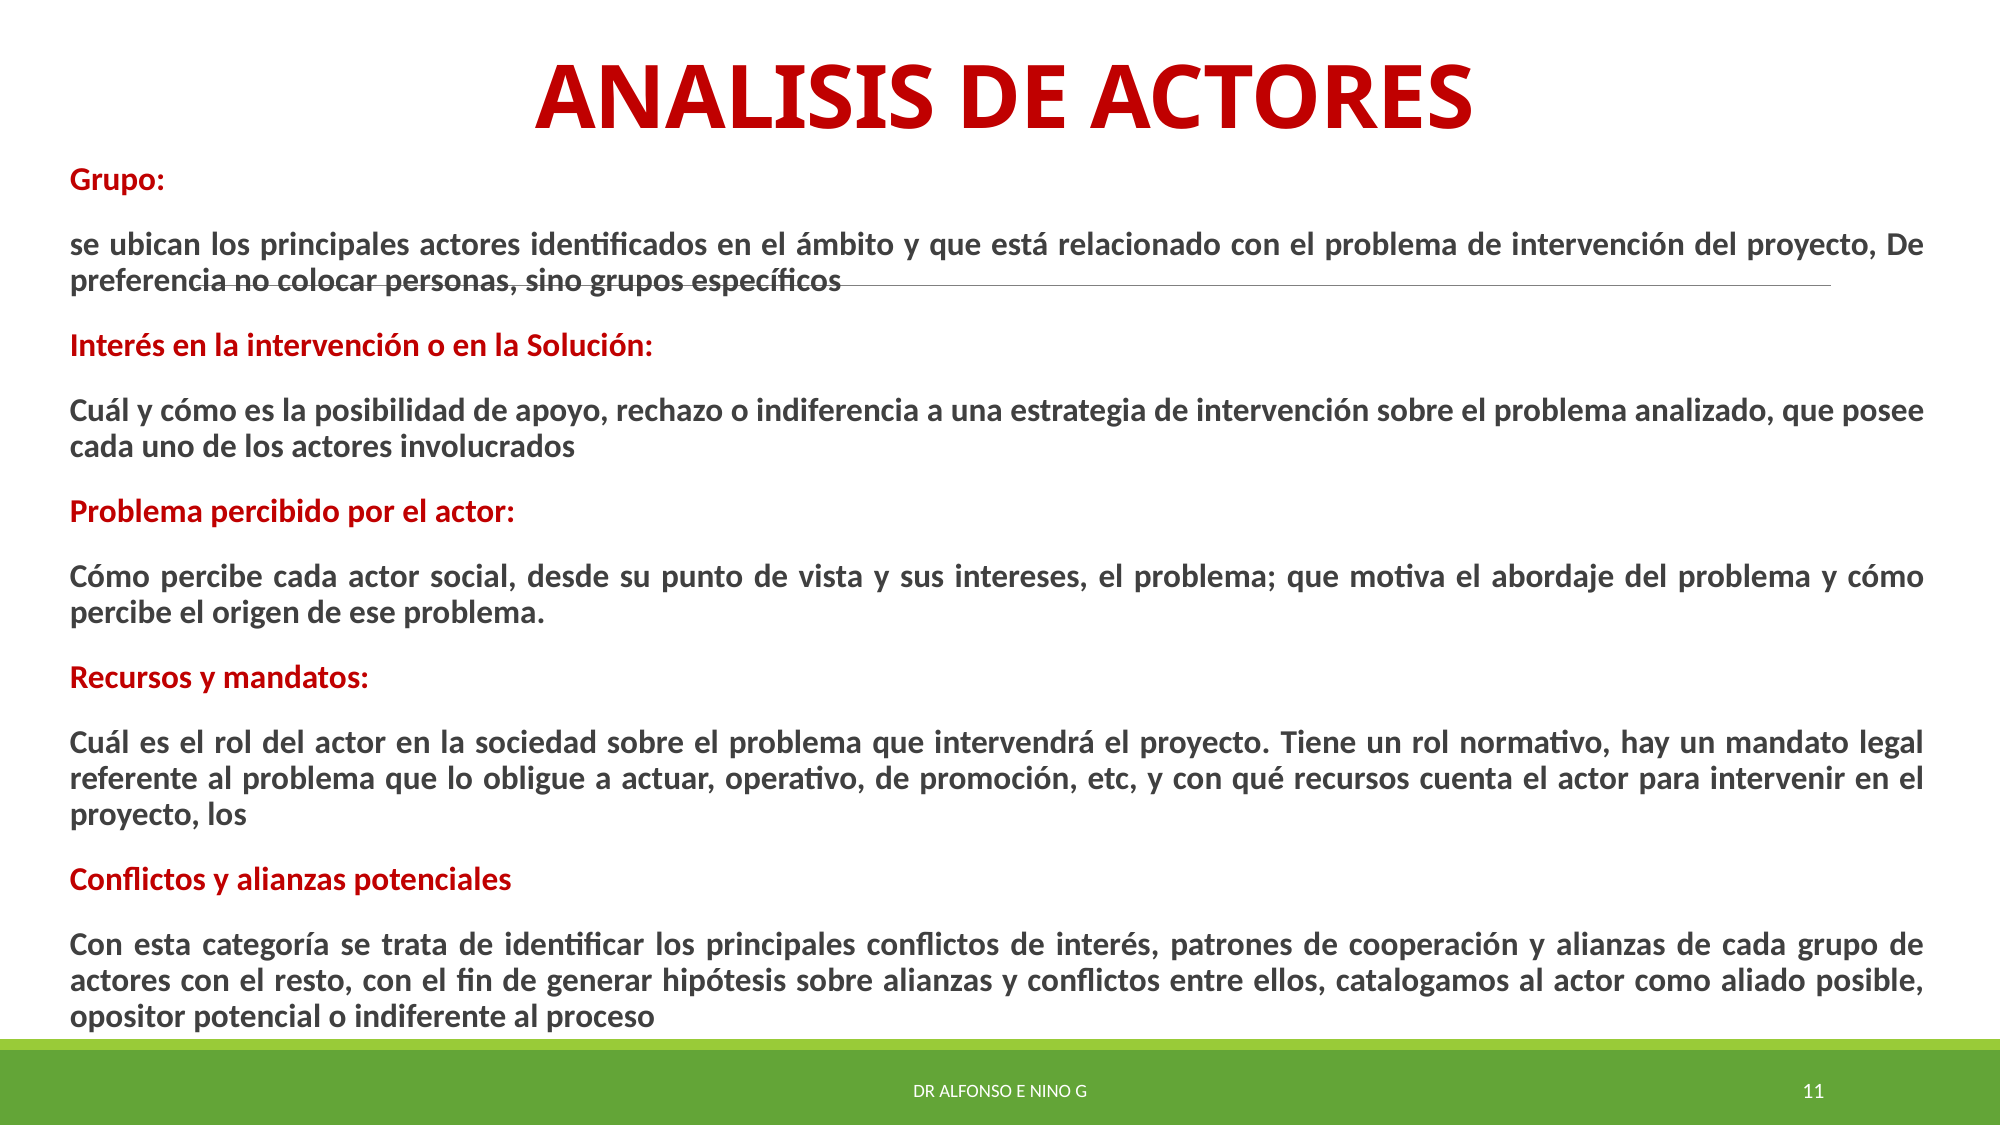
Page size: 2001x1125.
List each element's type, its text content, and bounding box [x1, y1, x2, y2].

footer Dr Alfonso E Nino G [604, 1059, 1396, 1120]
list Grupo: se ubican los principales actores identificados en el ámbito y que está relacionado con el problema de intervención del proyecto, De preferencia no colocar personas, sino grupos específicos Interés en la intervención o en la Solución: Cuál y cómo es la posibilidad de apoyo, rechazo o indiferencia a una estrategia de intervención sobre el problema analizado, que posee cada uno de los actores involucrados Problema percibido por el actor: Cómo percibe cada actor social, desde su punto de vista y sus intereses, el problema; que motiva el abordaje del problema y cómo percibe el origen de ese problema. Recursos y mandatos: Cuál es el rol del actor en la sociedad sobre el problema que intervendrá el proyecto. Tiene un rol normativo, hay un mandato legal referente al problema que lo obligue a actuar, operativo, de promoción, etc, y con qué recursos cuenta el actor para intervenir en el proyecto, los Conflictos y alianzas potenciales Con esta categoría se trata de identificar los principales conflictos de interés, patrones de cooperación y alianzas de cada grupo de actores con el resto, con el fin de generar hipótesis sobre alianzas y conflictos entre ellos, catalogamos al actor como aliado posible, opositor potencial o indiferente al proceso [54, 154, 1928, 963]
slide_number 11 [1624, 1059, 1840, 1120]
title ANALISIS DE ACTORES [180, 49, 1830, 154]
